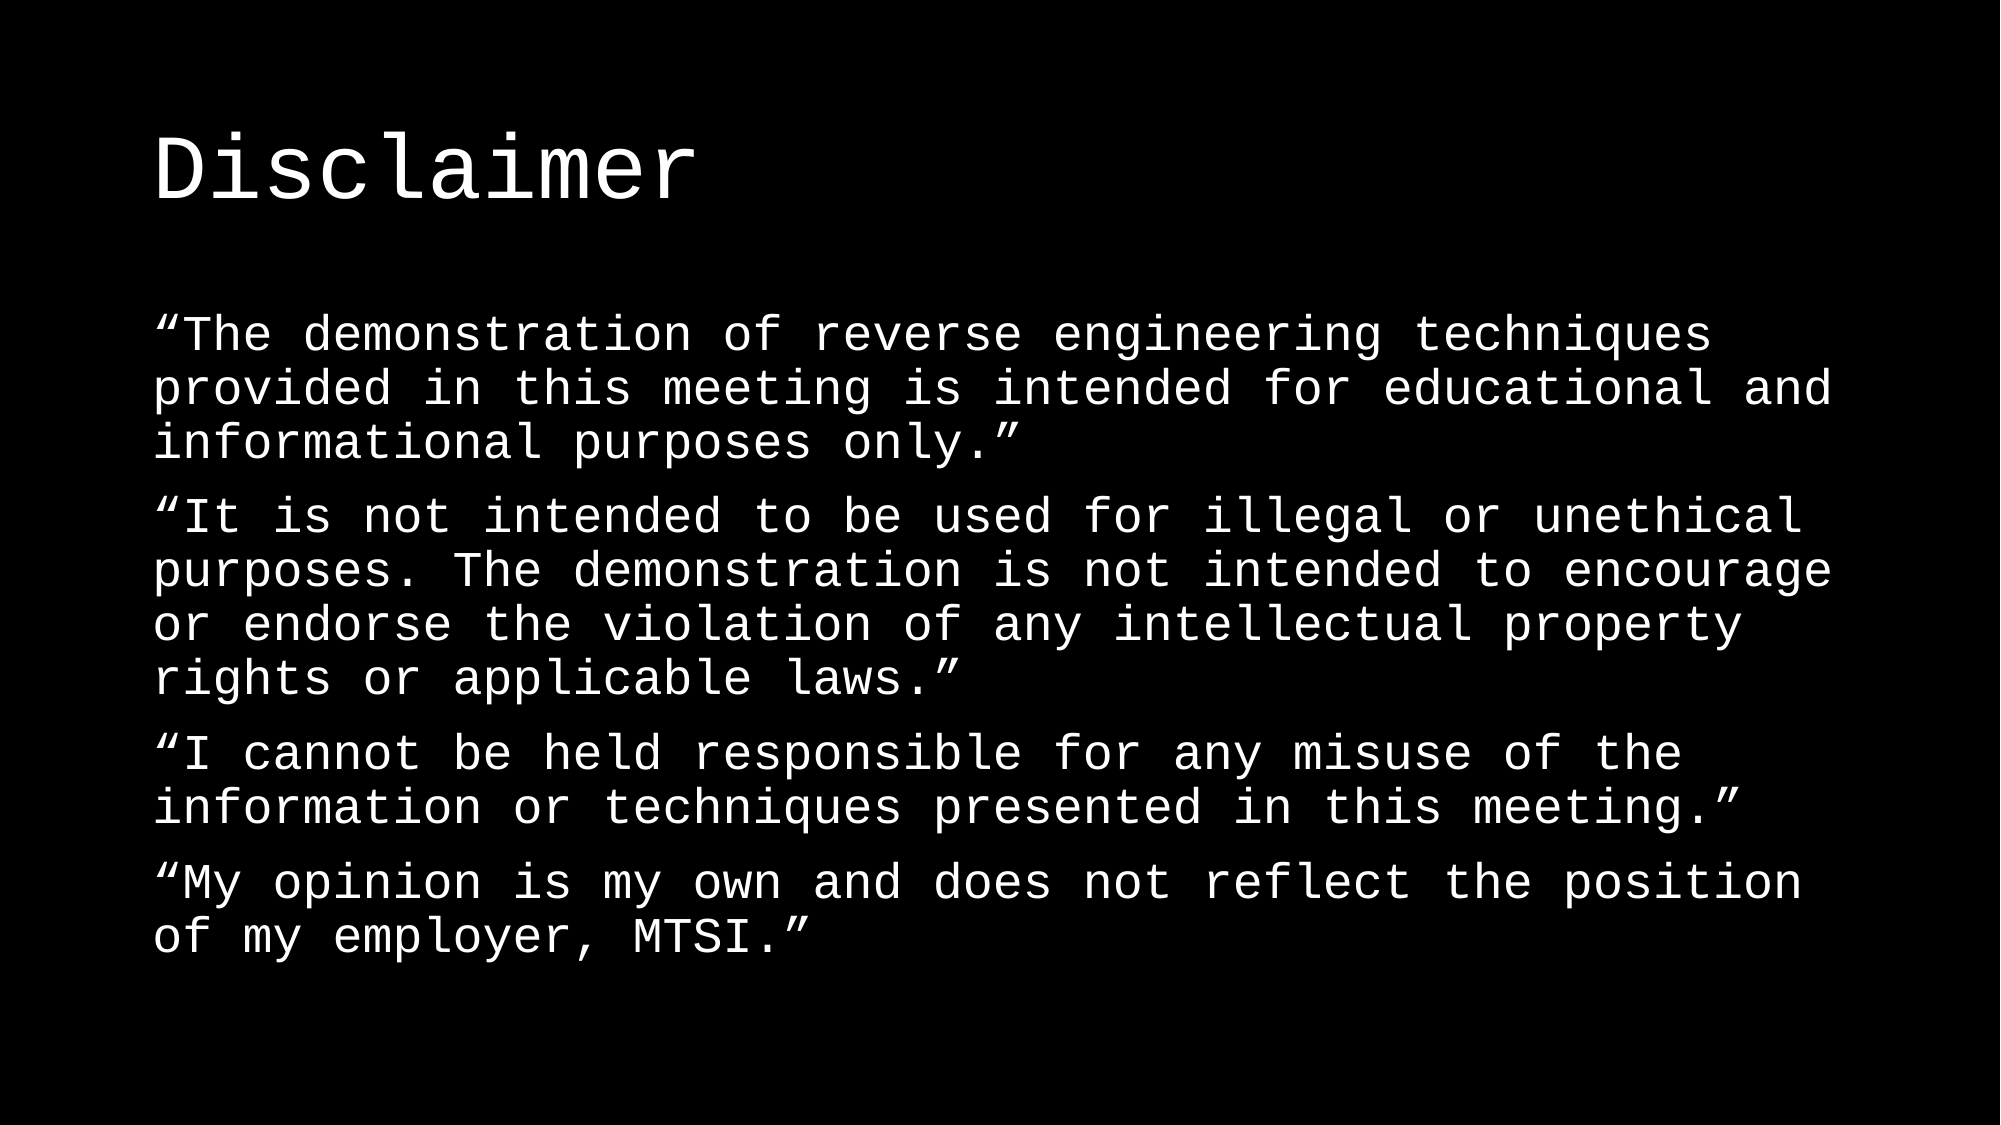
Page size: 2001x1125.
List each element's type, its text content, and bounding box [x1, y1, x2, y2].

title Disclaimer [137, 59, 1863, 278]
list “The demonstration of reverse engineering techniques provided in this meeting is intended for educational and informational purposes only.” “It is not intended to be used for illegal or unethical purposes. The demonstration is not intended to encourage or endorse the violation of any intellectual property rights or applicable laws.” “I cannot be held responsible for any misuse of the information or techniques presented in this meeting.” “My opinion is my own and does not reflect the position of my employer, MTSI.” [137, 299, 1863, 1014]
